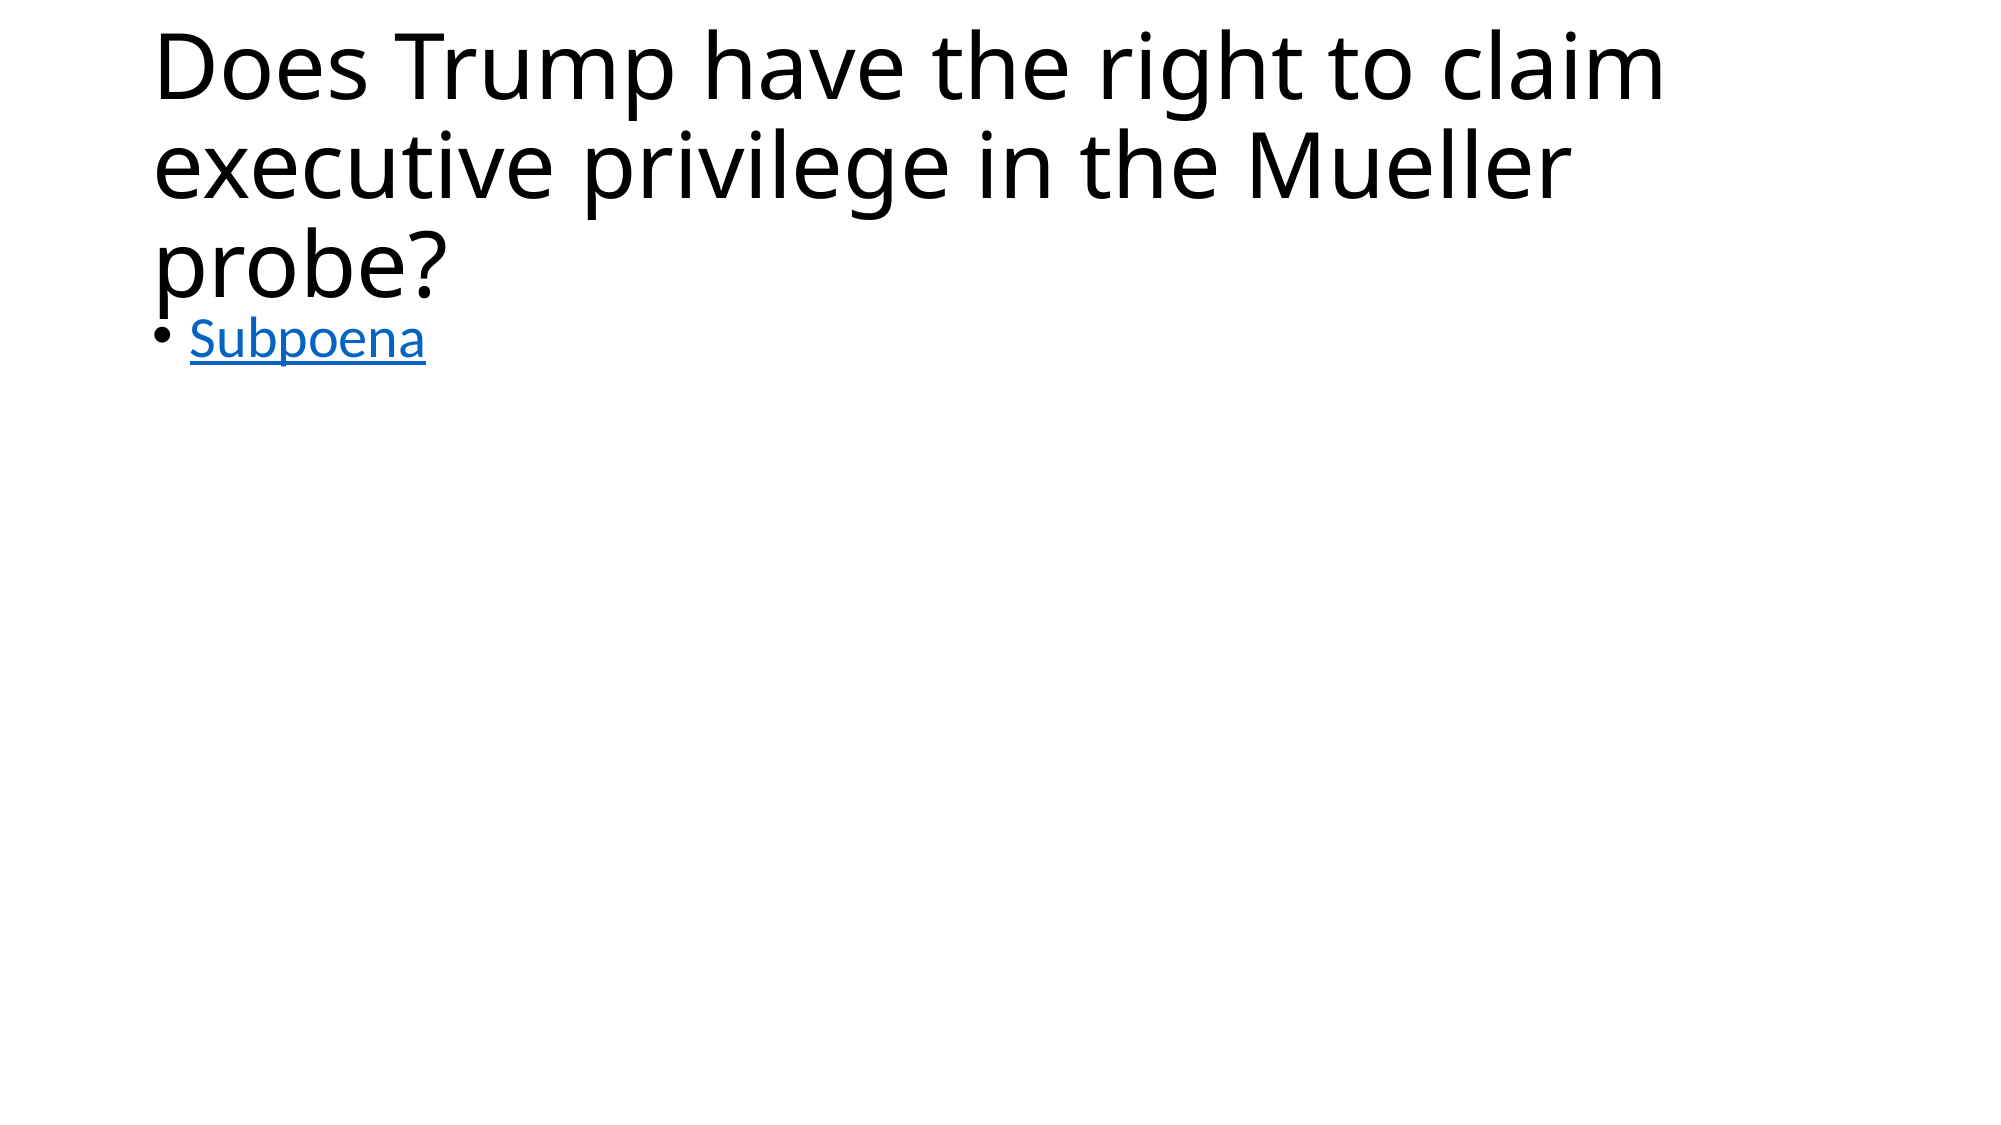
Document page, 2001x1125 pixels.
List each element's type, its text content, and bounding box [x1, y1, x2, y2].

list Subpoena [137, 299, 1863, 1014]
title Does Trump have the right to claim executive privilege in the Mueller probe? [137, 59, 1863, 278]
